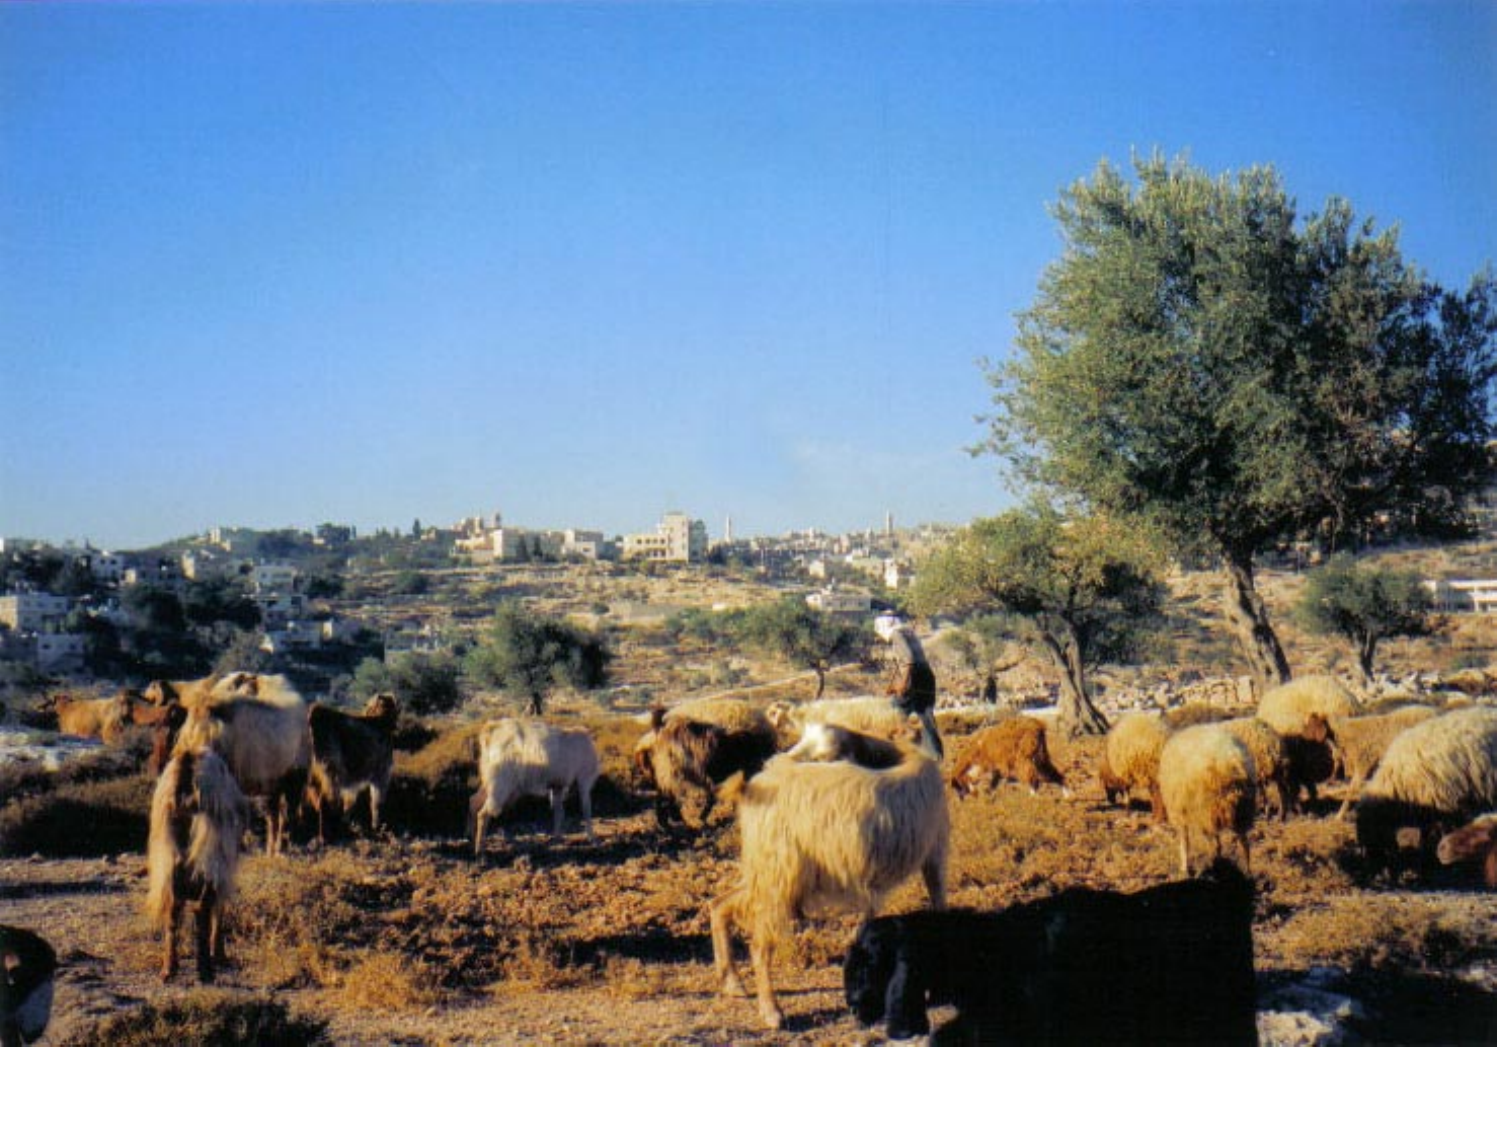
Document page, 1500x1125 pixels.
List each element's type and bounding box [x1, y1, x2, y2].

list [0, 0, 1497, 1047]
